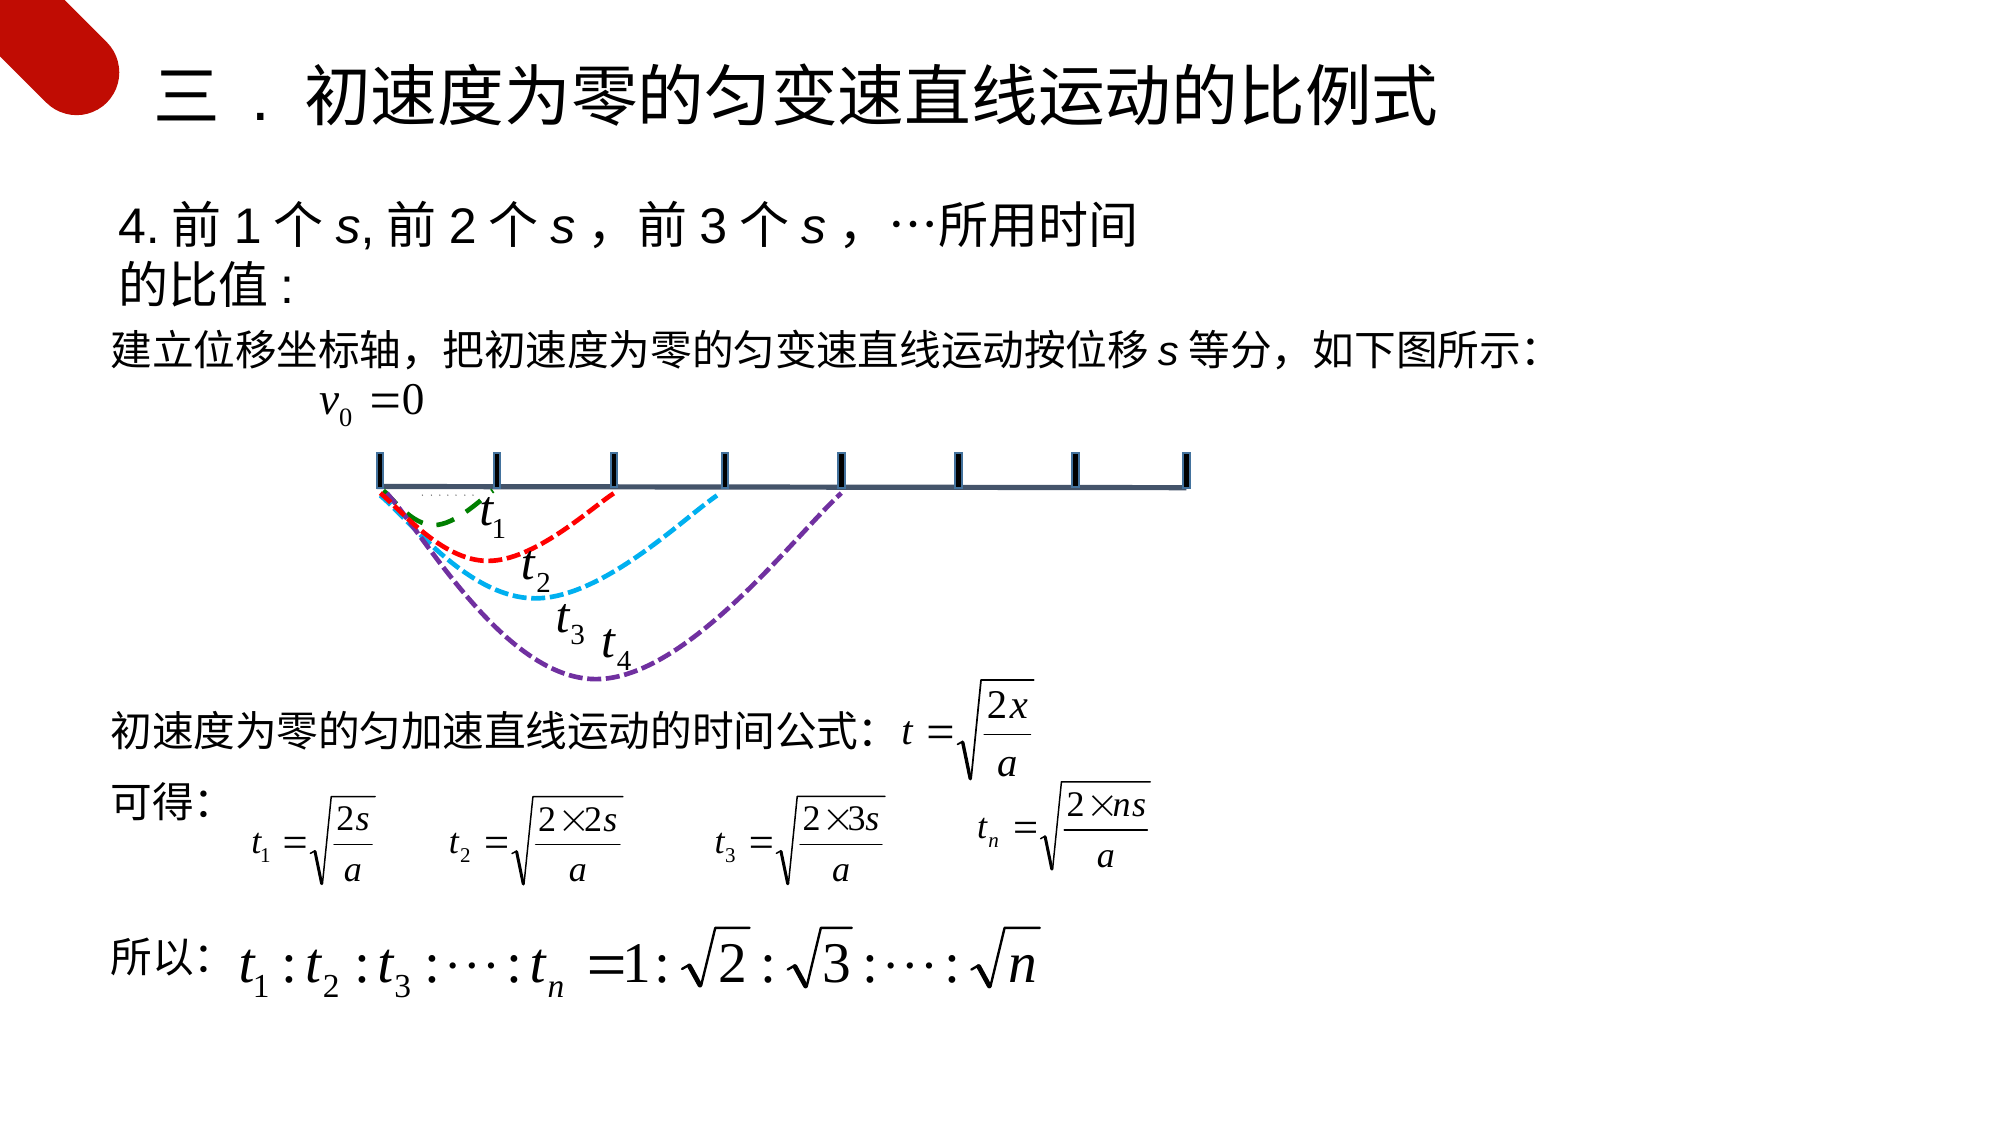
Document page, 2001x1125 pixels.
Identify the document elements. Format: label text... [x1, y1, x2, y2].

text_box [444, 787, 631, 893]
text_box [972, 772, 1159, 878]
text_box 4.前1个s,前2个s，前3个s，…所用时间的比值: [108, 183, 1192, 324]
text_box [514, 529, 561, 601]
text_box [376, 452, 1243, 505]
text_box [231, 915, 1051, 1012]
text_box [595, 608, 641, 679]
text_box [896, 669, 1043, 789]
text_box [406, 505, 831, 681]
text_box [710, 787, 894, 893]
text_box [391, 505, 514, 562]
text_box 建立位移坐标轴，把初速度为零的匀变速直线运动按位移s等分，如下图所示： 初速度为零的匀加速直线运动的时间公式： 可得： 所以： [95, 182, 1815, 1123]
text_box 三 . 初速度为零的匀变速直线运动的比例式 [138, 45, 1454, 141]
text_box [515, 505, 600, 534]
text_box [473, 475, 515, 547]
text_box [246, 787, 382, 893]
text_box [549, 582, 592, 658]
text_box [313, 369, 430, 438]
